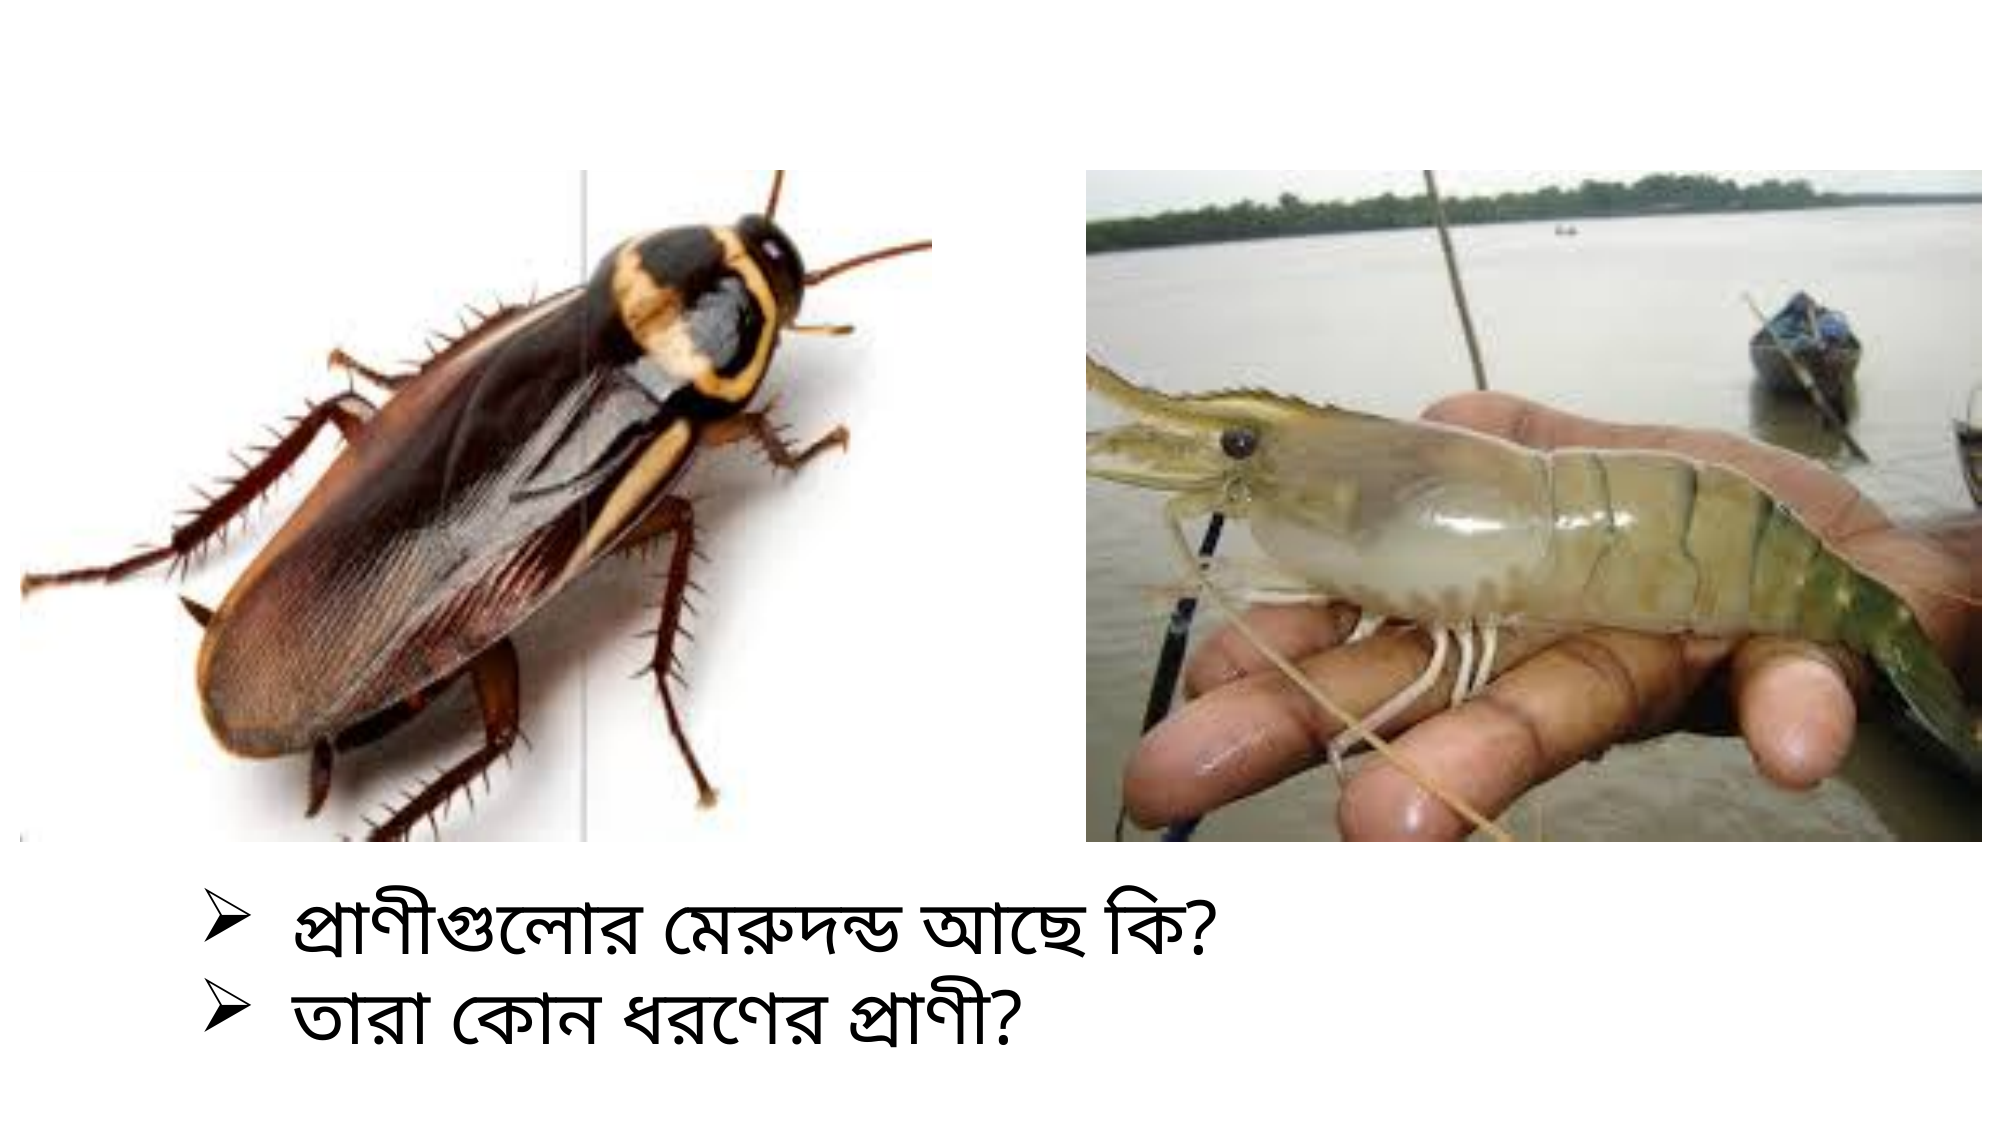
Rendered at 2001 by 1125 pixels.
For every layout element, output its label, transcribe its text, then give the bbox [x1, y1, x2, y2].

picture [1086, 170, 1982, 842]
picture [20, 170, 932, 842]
text_box প্রাণীগুলোর মেরুদন্ড আছে কি? তারা কোন ধরণের প্রাণী? [184, 872, 1680, 1068]
